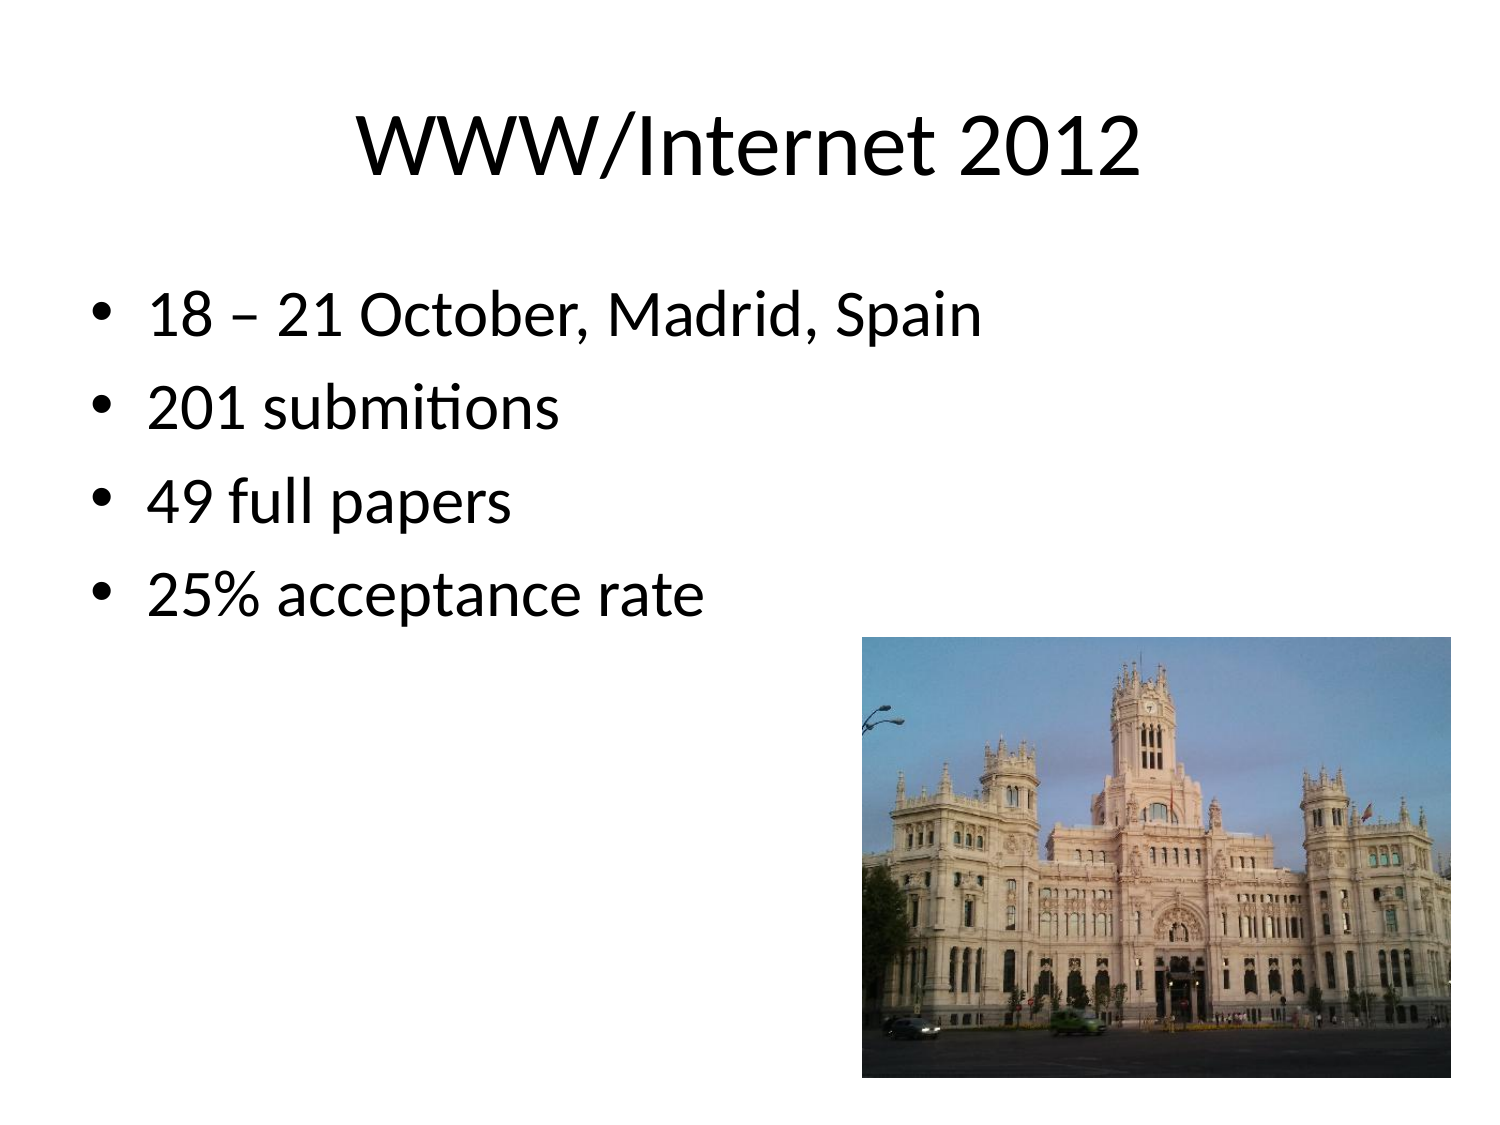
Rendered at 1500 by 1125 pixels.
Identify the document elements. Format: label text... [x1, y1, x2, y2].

list 18 – 21 October, Madrid, Spain 201 submitions 49 full papers 25% acceptance rate [75, 262, 1425, 1005]
title WWW/Internet 2012 [75, 45, 1425, 233]
picture [862, 637, 1451, 1079]
